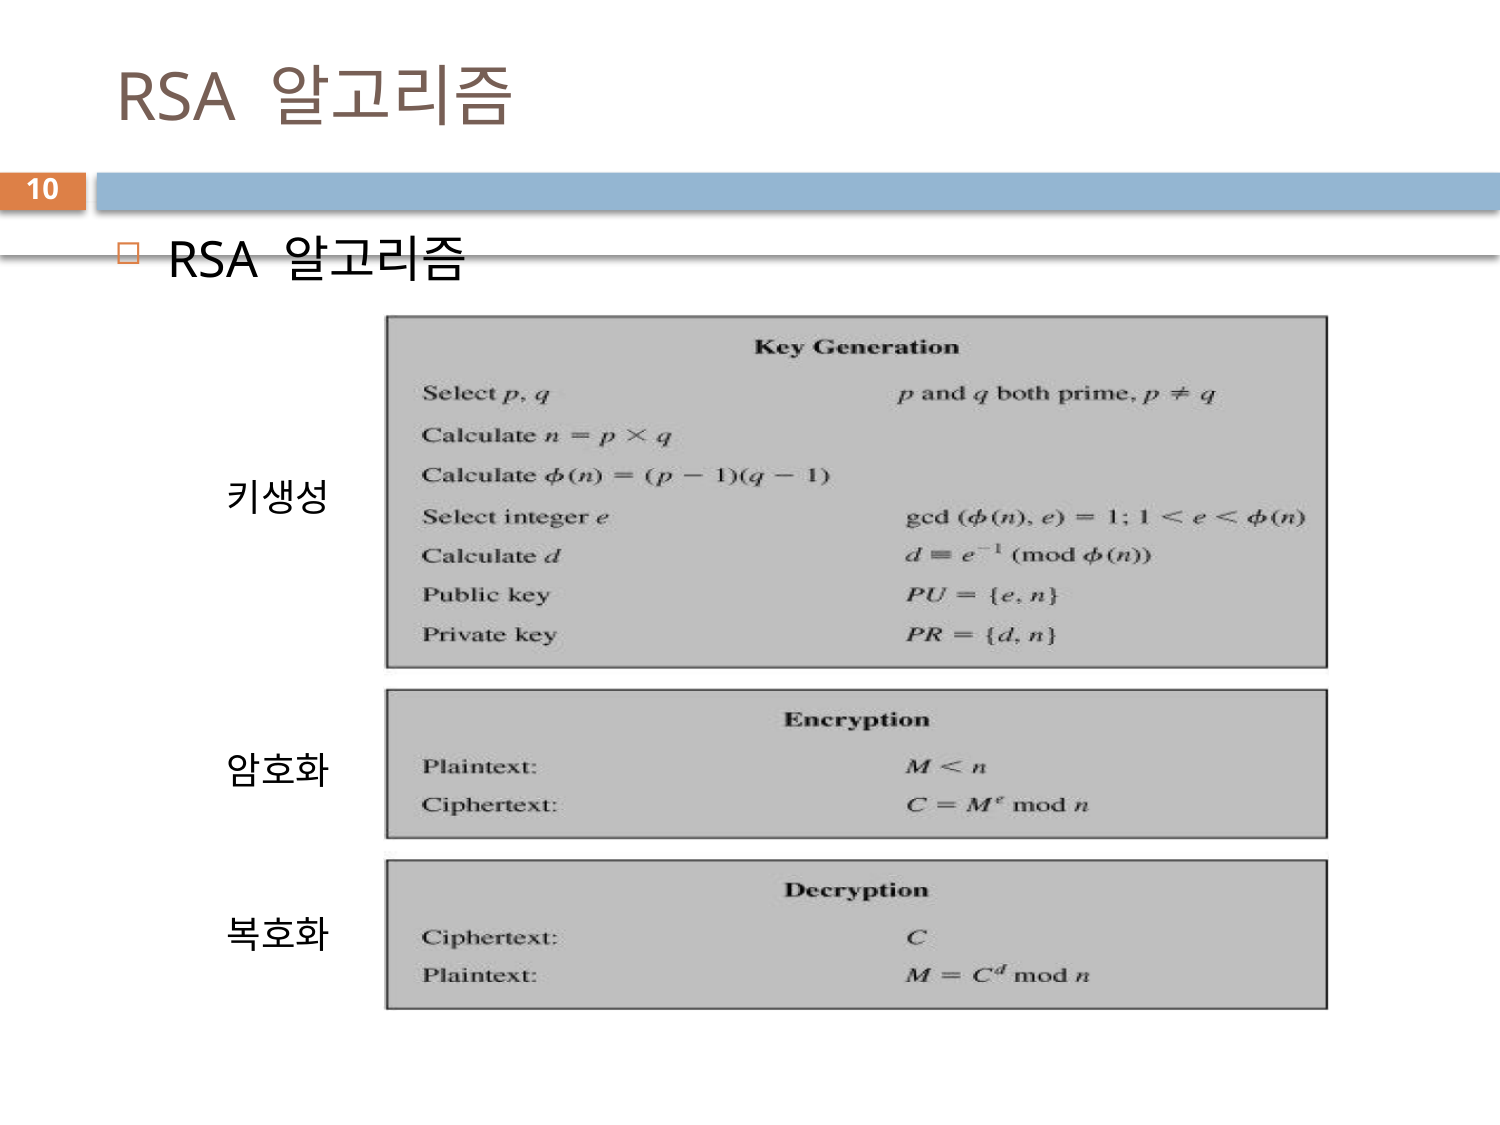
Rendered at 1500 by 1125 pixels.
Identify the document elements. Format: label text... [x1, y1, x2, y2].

text_box 복호화 [211, 903, 346, 964]
list RSA 알고리즘 [100, 219, 1438, 1047]
text_box 암호화 [211, 739, 346, 800]
text_box 키생성 [211, 466, 346, 527]
picture [383, 314, 1330, 1012]
slide_number 10 [0, 170, 87, 211]
title RSA 알고리즘 [100, 37, 1438, 149]
